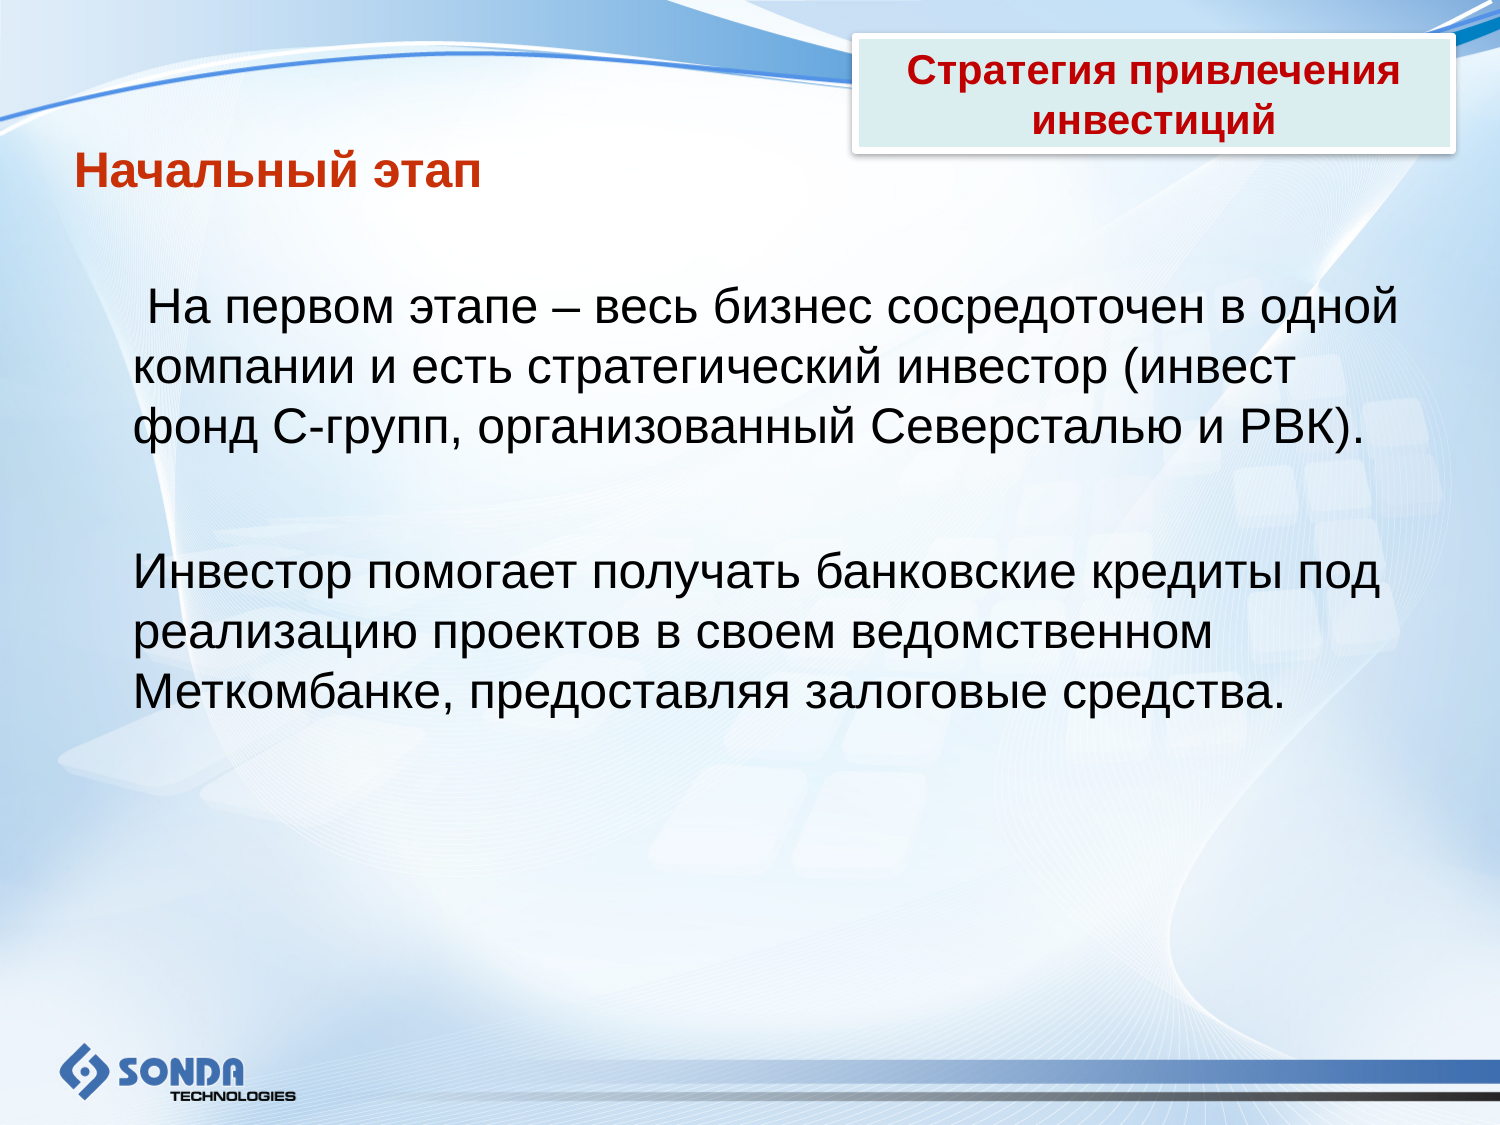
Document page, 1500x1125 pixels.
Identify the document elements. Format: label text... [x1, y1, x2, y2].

text_box Стратегия привлечения инвестиций [852, 33, 1456, 154]
text_box На первом этапе – весь бизнес сосредоточен в одной компании и есть стратегический инвестор (инвест фонд С-групп, организованный Северсталью и РВК). Инвестор помогает получать банковские кредиты под реализацию проектов в своем ведомственном Меткомбанке, предоставляя залоговые средства. [59, 265, 1418, 798]
picture [0, 0, 1500, 1125]
text_box Начальный этап [59, 129, 1102, 205]
